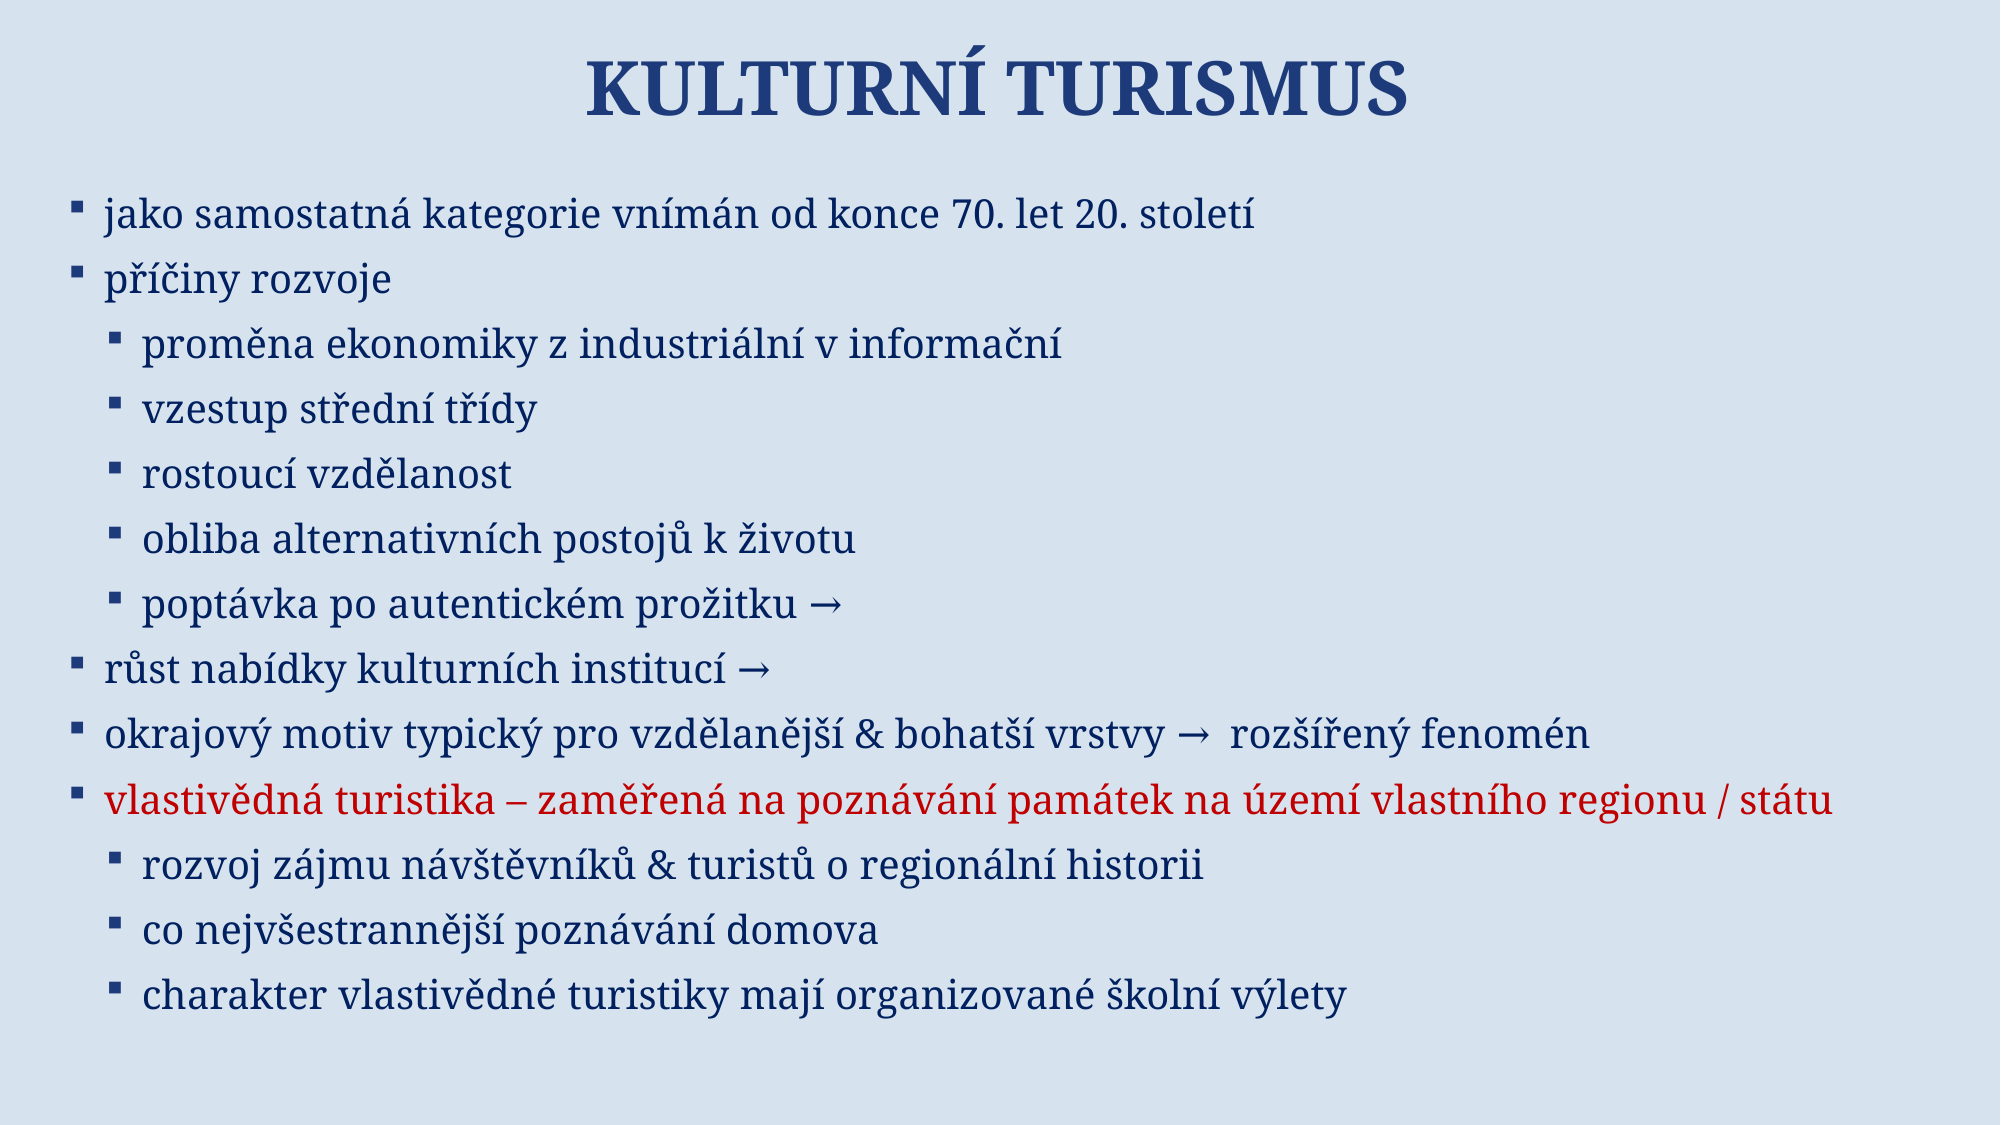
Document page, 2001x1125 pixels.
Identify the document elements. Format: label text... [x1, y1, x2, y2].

title Kulturní turismus [53, 11, 1943, 171]
list jako samostatná kategorie vnímán od konce 70. let 20. století příčiny rozvoje proměna ekonomiky z industriální v informační vzestup střední třídy rostoucí vzdělanost obliba alternativních postojů k životu poptávka po autentickém prožitku → růst nabídky kulturních institucí → okrajový motiv typický pro vzdělanější & bohatší vrstvy → rozšířený fenomén vlastivědná turistika – zaměřená na poznávání památek na území vlastního regionu / státu rozvoj zájmu návštěvníků & turistů o regionální historii co nejvšestrannější poznávání domova charakter vlastivědné turistiky mají organizované školní výlety [53, 171, 1943, 1031]
